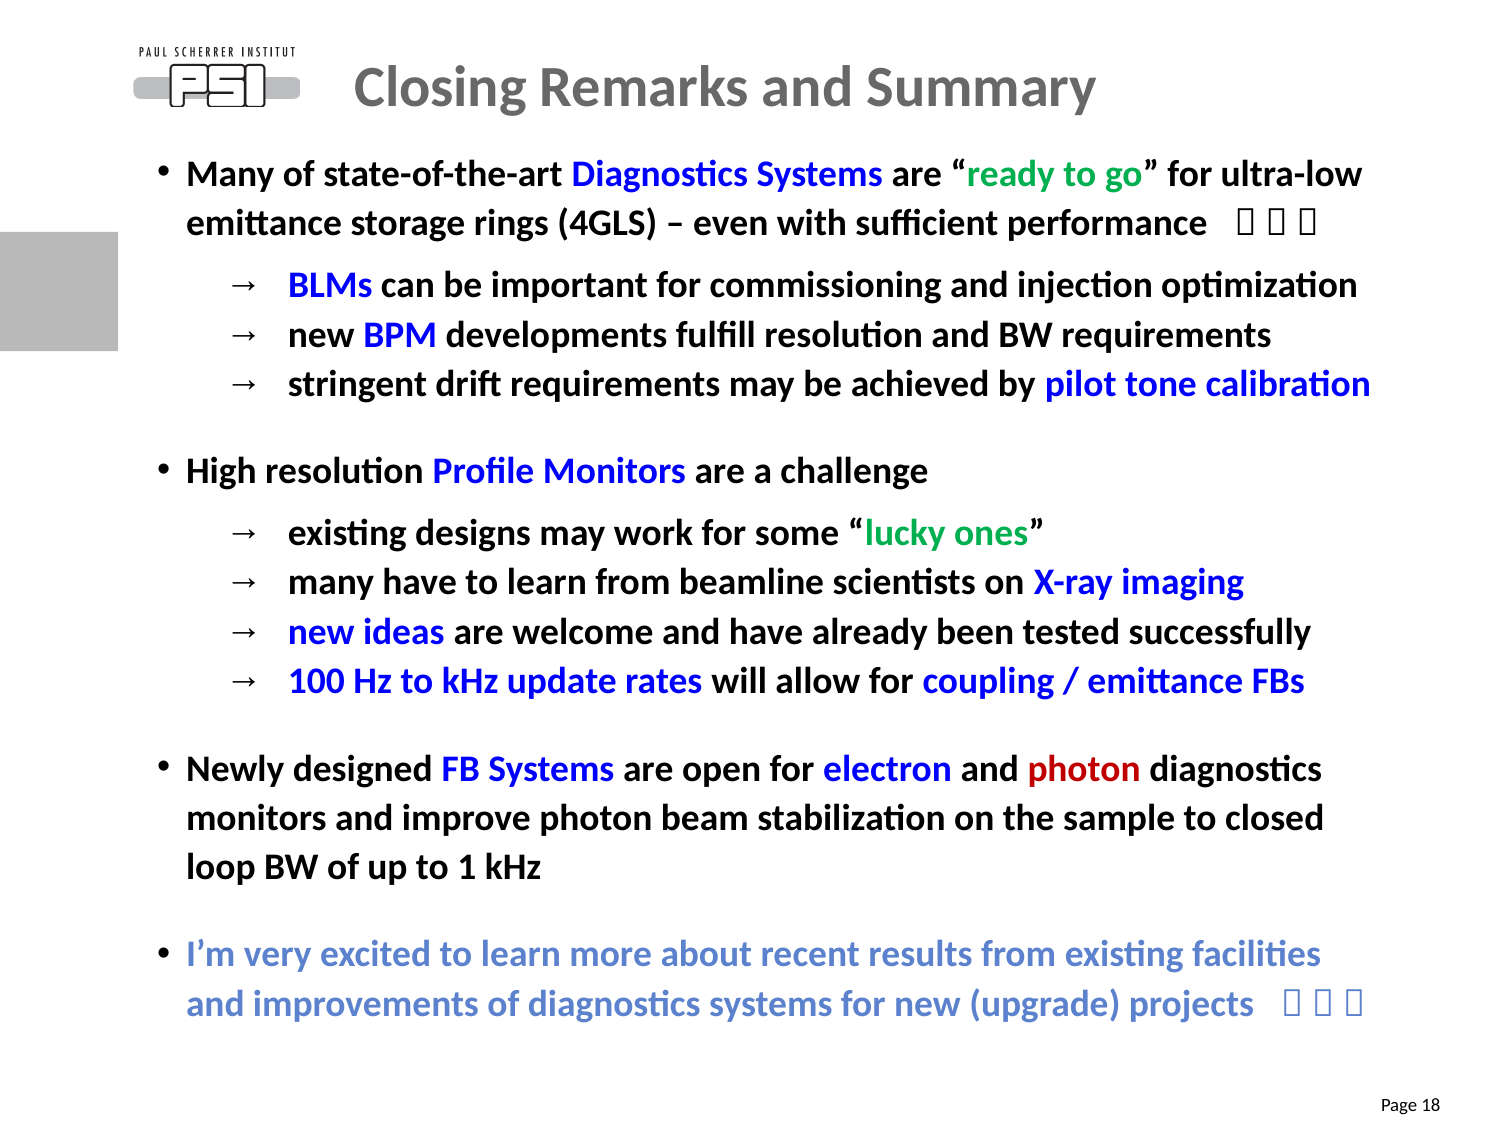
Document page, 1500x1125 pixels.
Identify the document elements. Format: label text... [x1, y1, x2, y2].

text_box Many of state-of-the-art Diagnostics Systems are “ready to go” for ultra-low emittance storage rings (4GLS) – even with sufficient performance    → BLMs can be important for commissioning and injection optimization → new BPM developments fulfill resolution and BW requirements → stringent drift requirements may be achieved by pilot tone calibration High resolution Profile Monitors are a challenge → existing designs may work for some “lucky ones” → many have to learn from beamline scientists on X-ray imaging → new ideas are welcome and have already been tested successfully → 100 Hz to kHz update rates will allow for coupling / emittance FBs Newly designed FB Systems are open for electron and photon diagnostics monitors and improve photon beam stabilization on the sample to closed loop BW of up to 1 kHz I’m very excited to learn more about recent results from existing facilities and improvements of diagnostics systems for new (upgrade) projects    [156, 144, 1386, 1043]
text_box Page 18 [1346, 1092, 1441, 1125]
text_box Closing Remarks and Summary [354, 47, 1418, 132]
